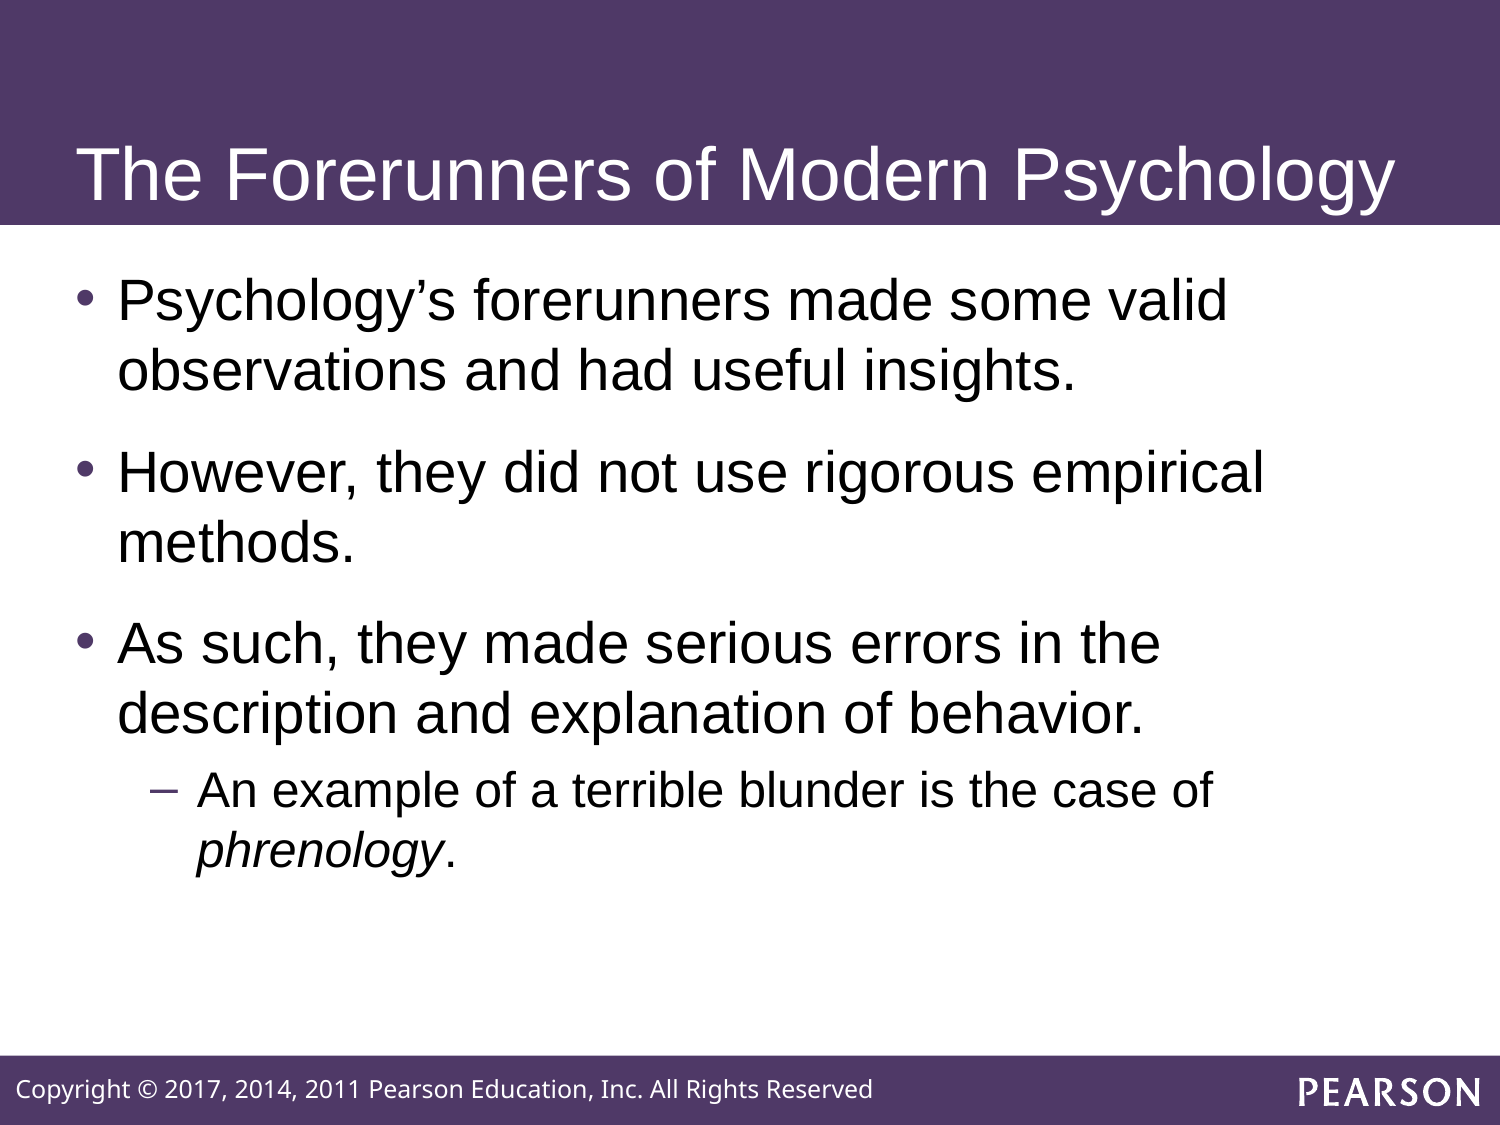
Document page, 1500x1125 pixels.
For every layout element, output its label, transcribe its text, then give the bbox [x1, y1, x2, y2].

list Psychology’s forerunners made some valid observations and had useful insights. However, they did not use rigorous empirical methods. As such, they made serious errors in the description and explanation of behavior. An example of a terrible blunder is the case of phrenology. [75, 262, 1425, 1005]
title The Forerunners of Modern Psychology [75, 35, 1425, 216]
